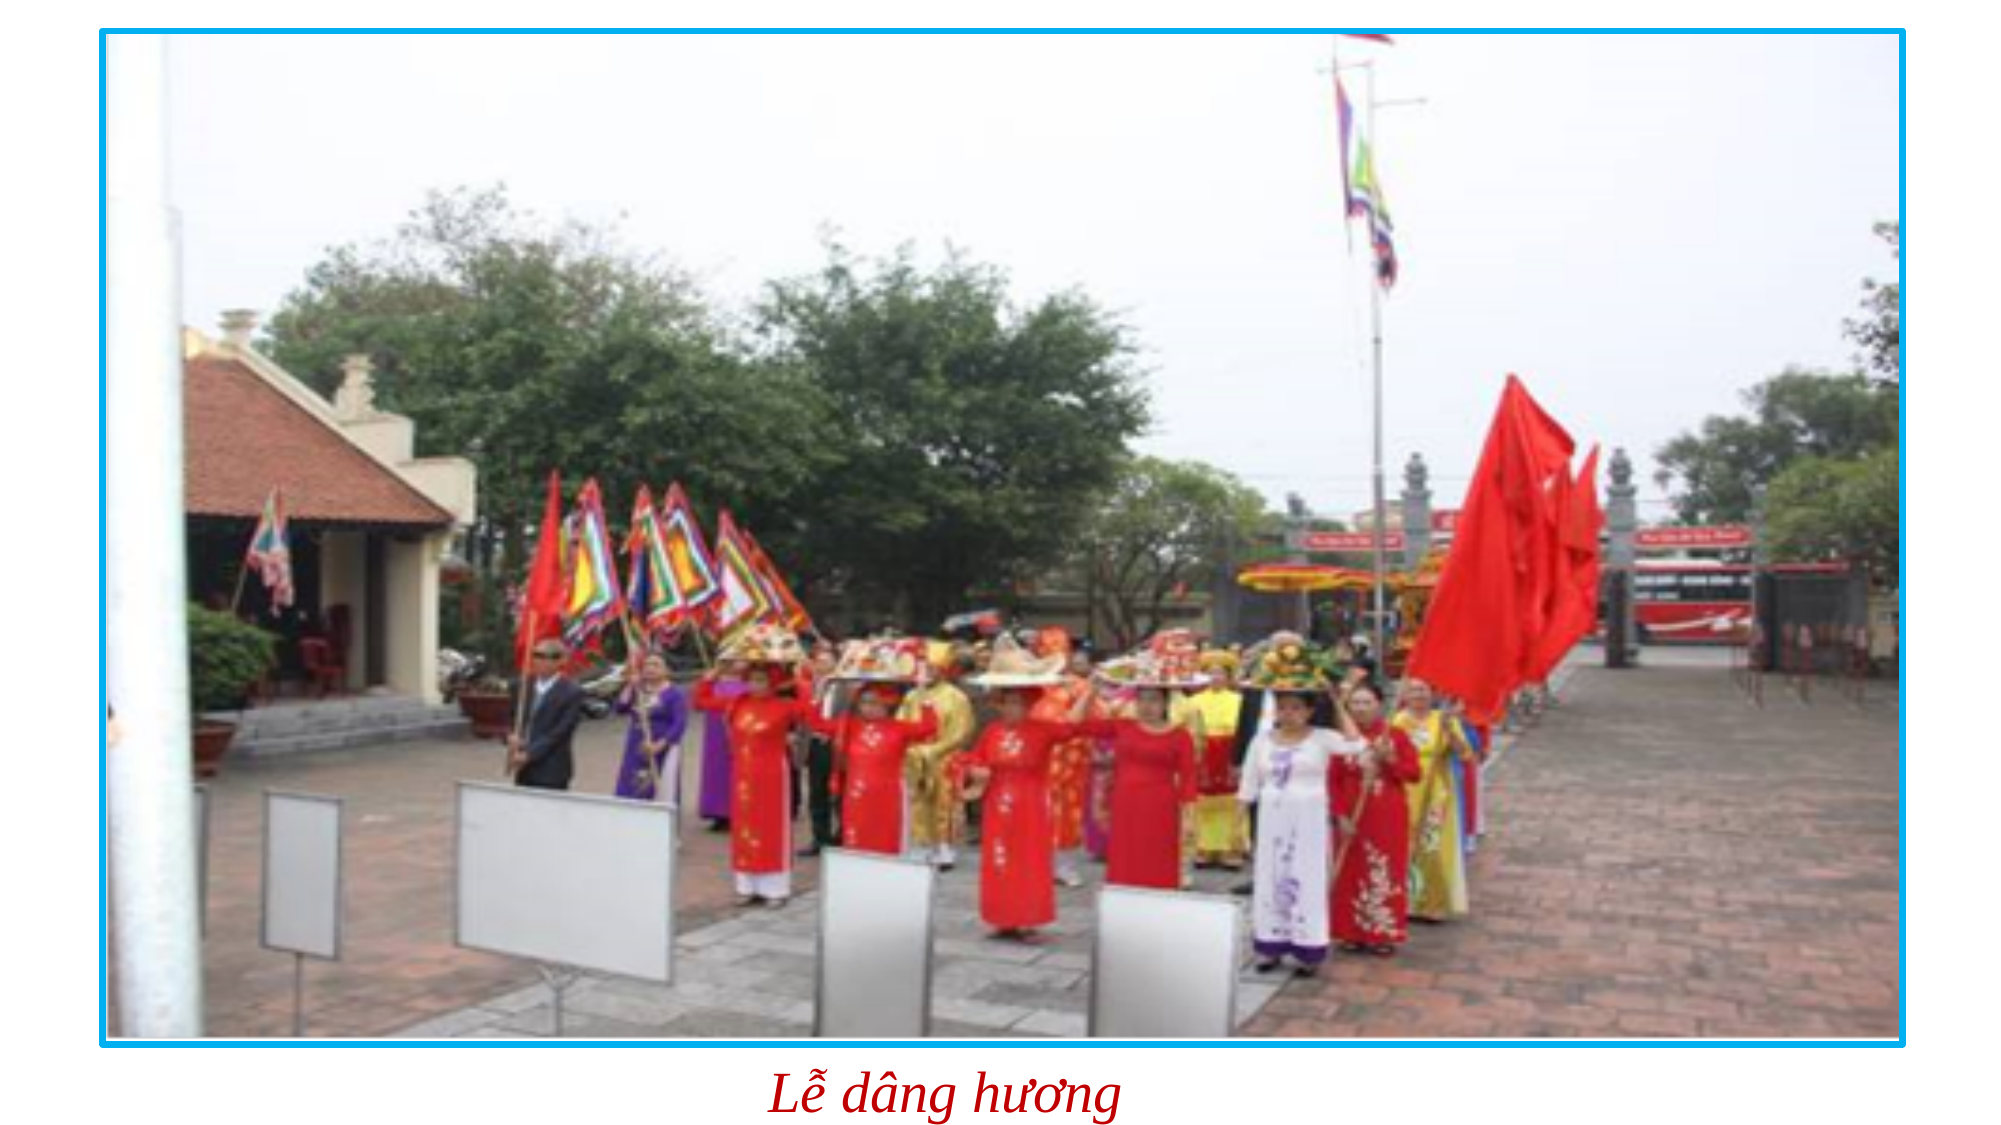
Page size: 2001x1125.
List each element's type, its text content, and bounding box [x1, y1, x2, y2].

text_box Lễ dâng hương [532, 1042, 1360, 1125]
picture [107, 35, 1898, 1040]
